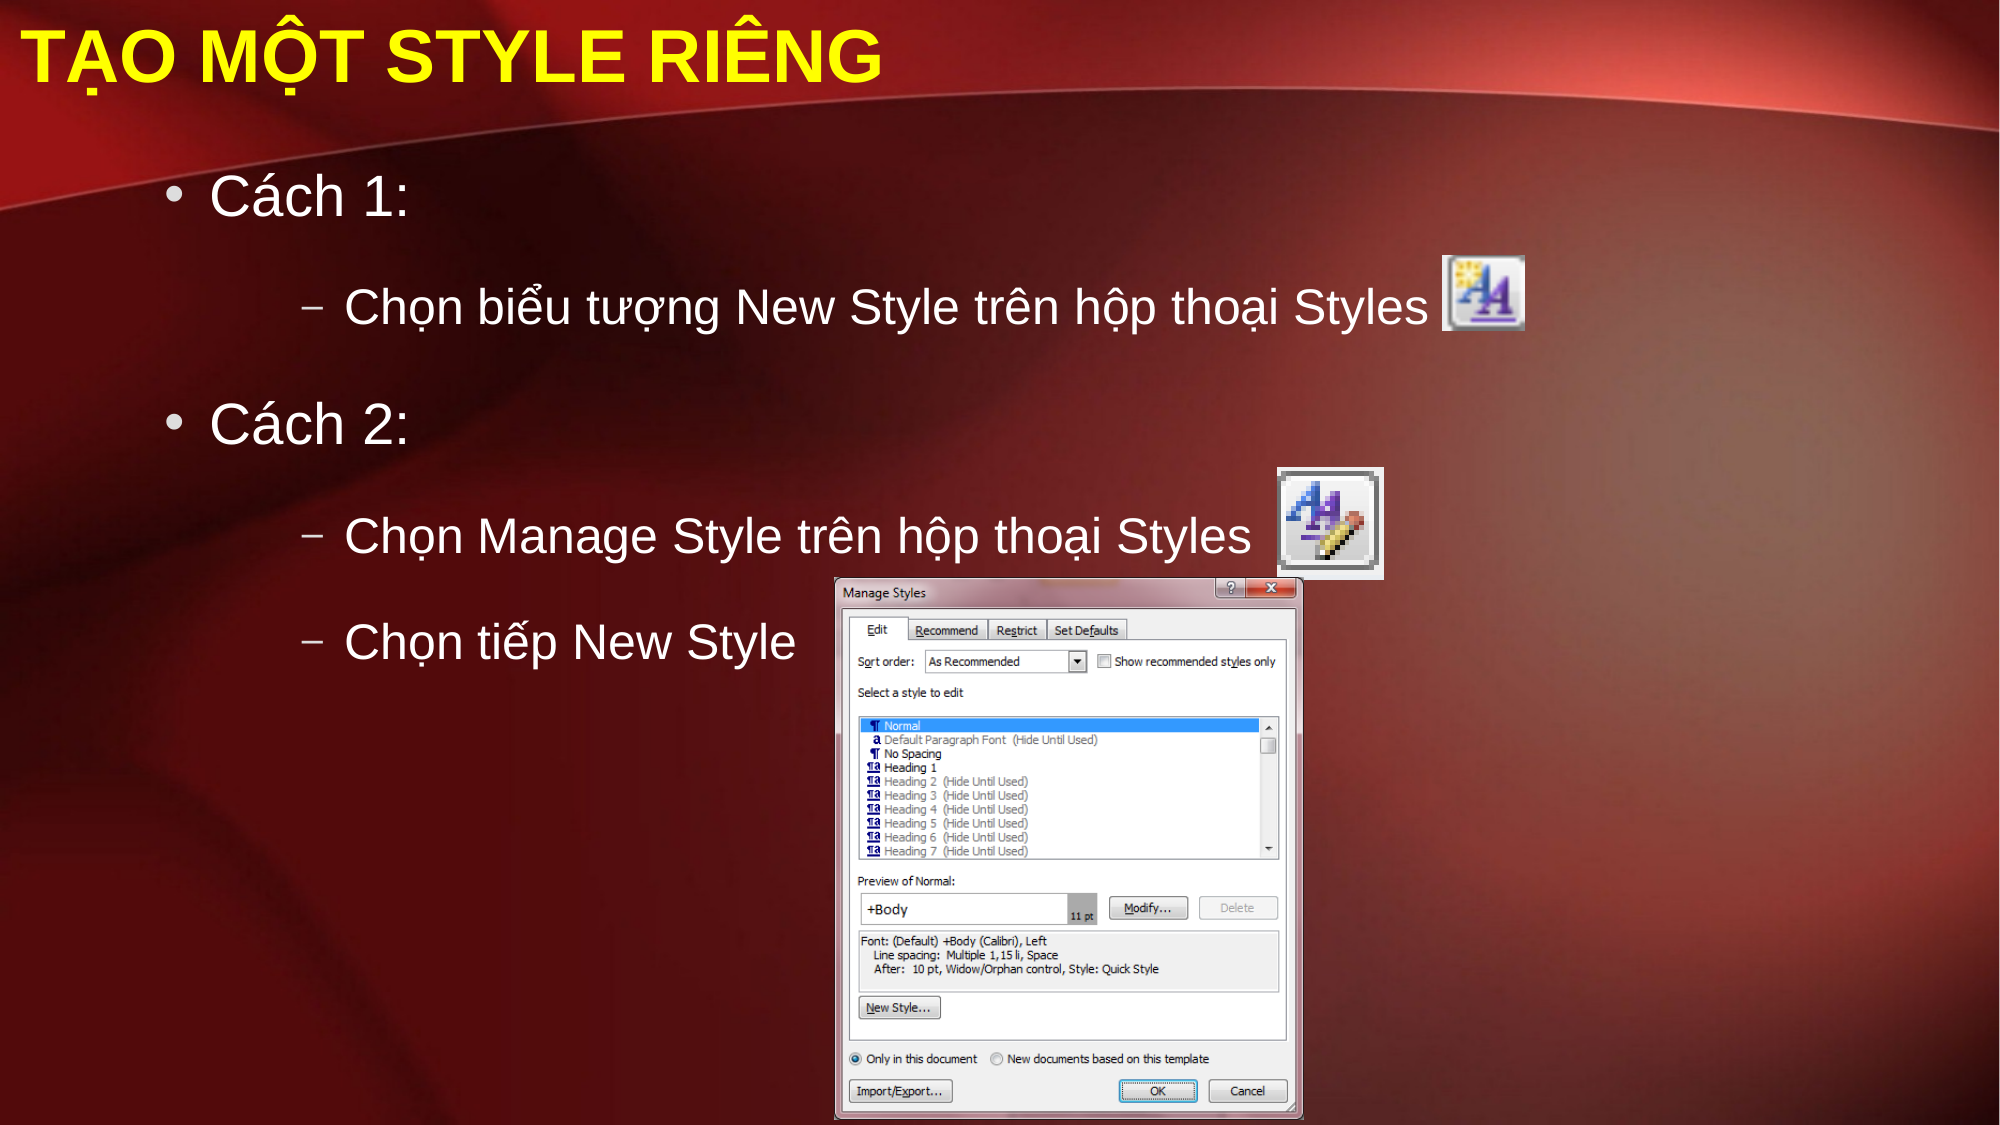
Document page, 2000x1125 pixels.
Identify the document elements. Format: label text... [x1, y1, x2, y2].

list Cách 1: Chọn biểu tượng New Style trên hộp thoại Styles Cách 2: Chọn Manage Style trên hộp thoại Styles Chọn tiếp New Style [54, 113, 1792, 776]
title Tạo một style riêng [0, 0, 1700, 107]
picture [0, 0, 2000, 1125]
